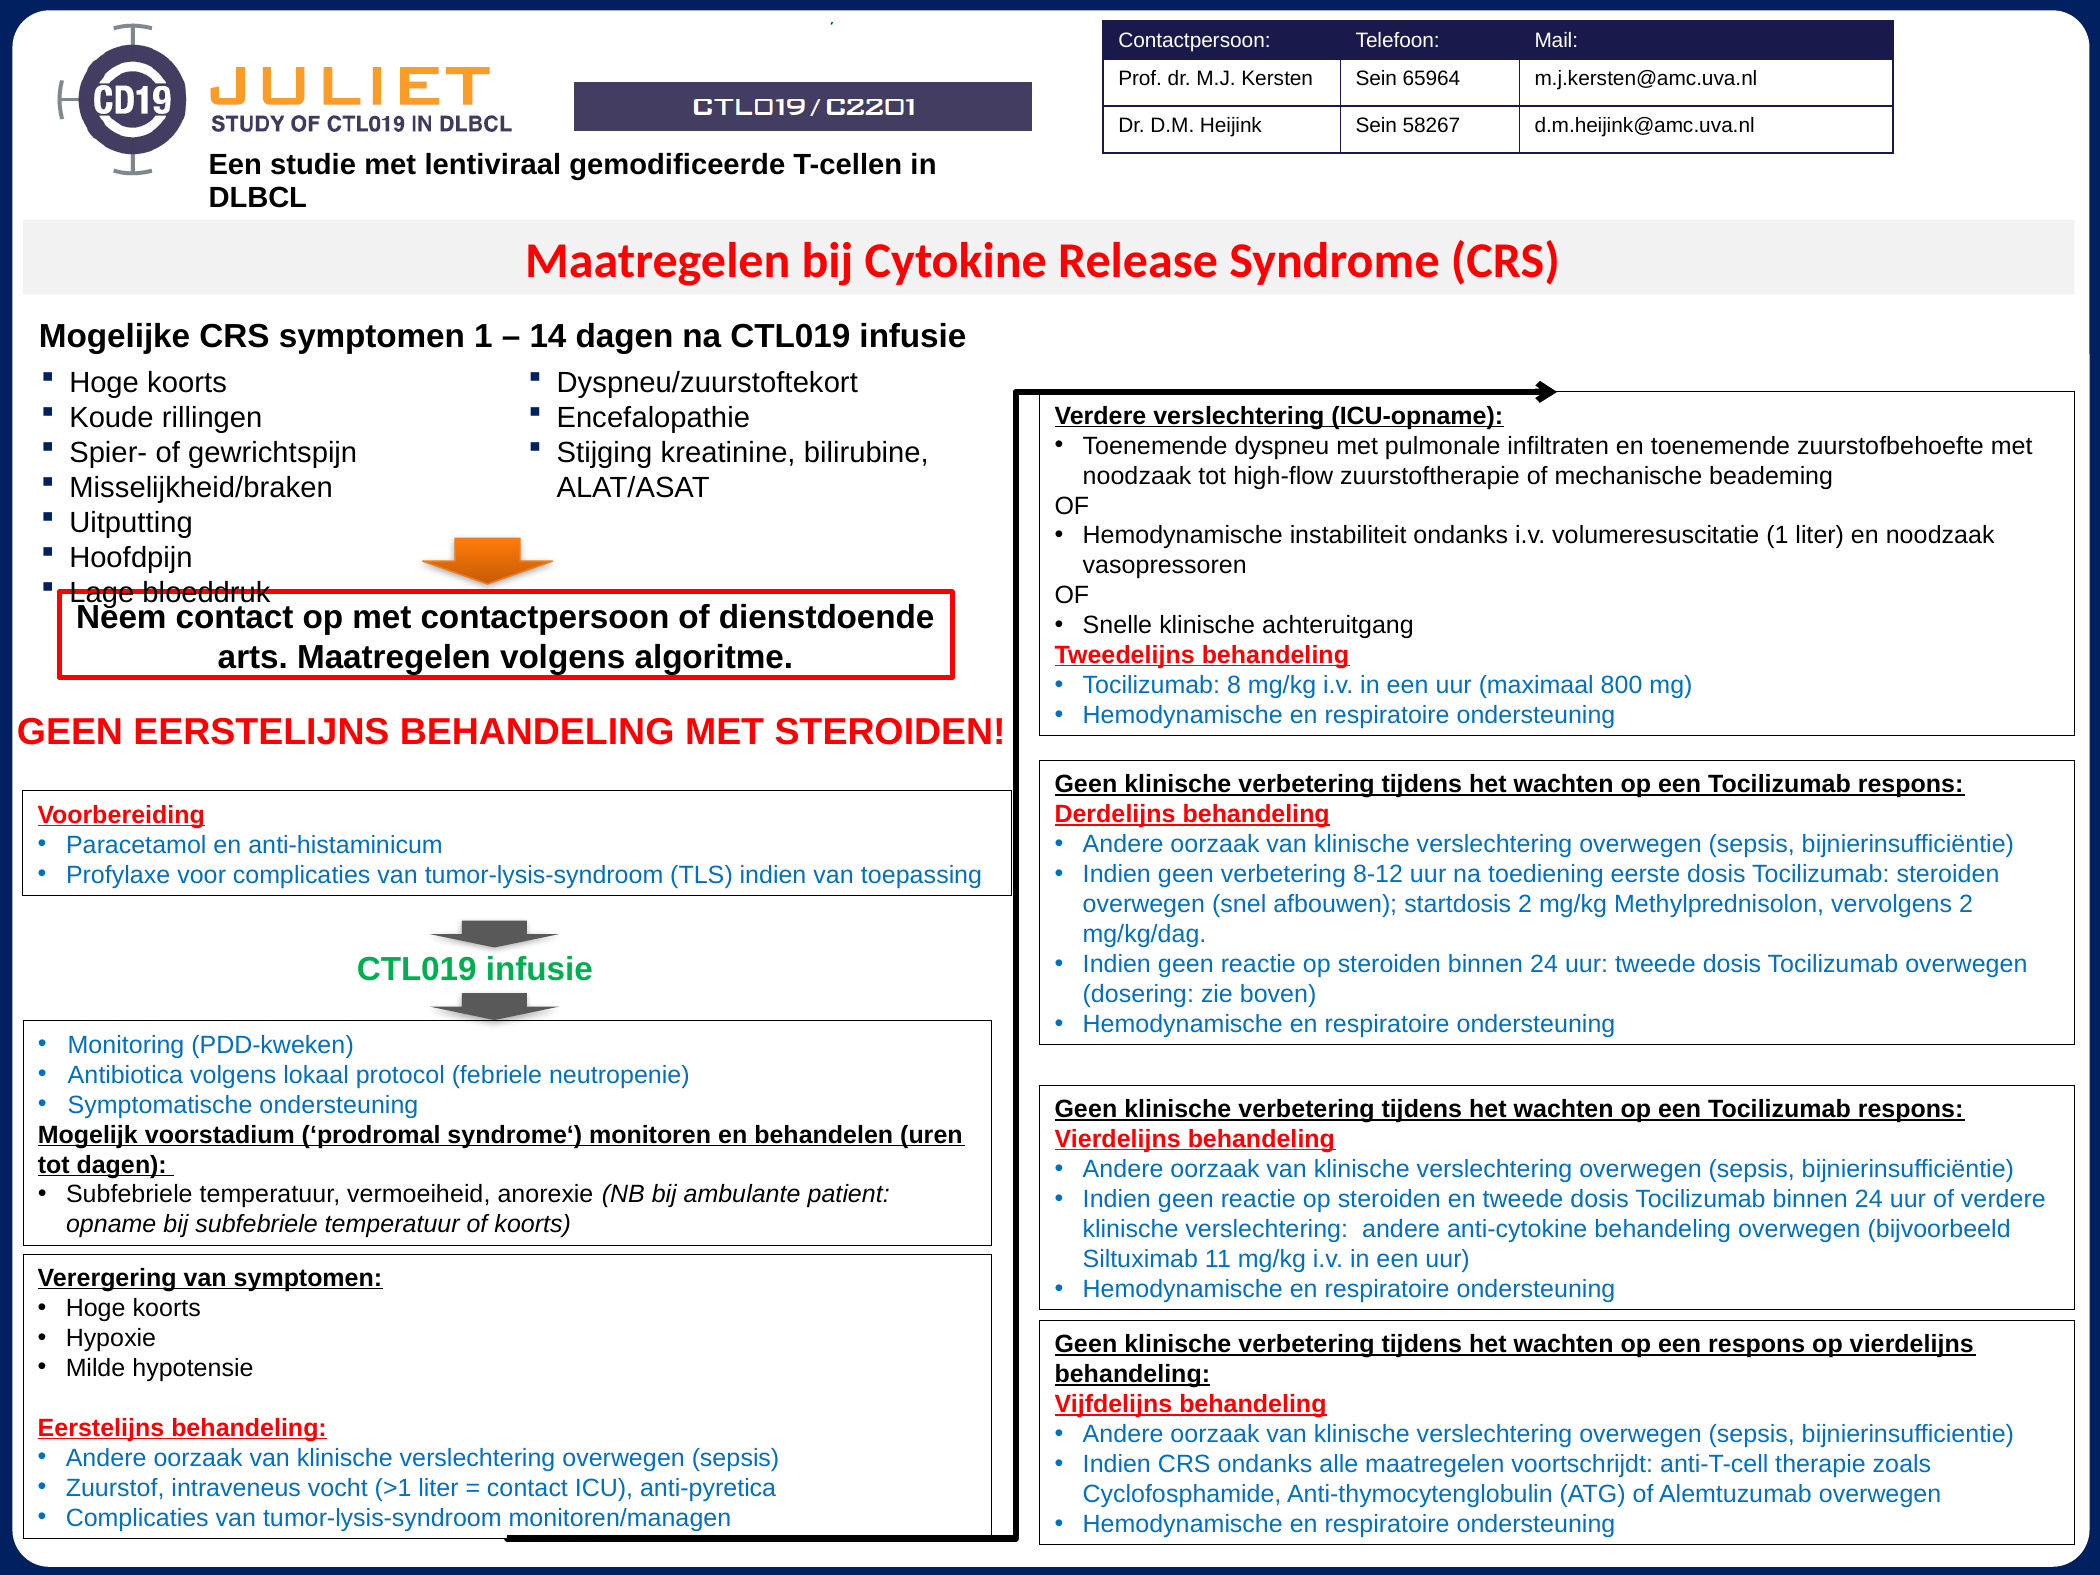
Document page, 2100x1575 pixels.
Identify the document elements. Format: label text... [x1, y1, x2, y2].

table_cell d.m.heijink@amc.uva.nl [1520, 107, 1892, 152]
text_box Verergering van symptomen: Hoge koorts Hypoxie Milde hypotensie Eerstelijns behandeling: Andere oorzaak van klinische verslechtering overwegen (sepsis) Zuurstof, intraveneus vocht (>1 liter = contact ICU), anti-pyretica Complicaties van tumor-lysis-syndroom monitoren/managen [23, 1254, 992, 1539]
text_box Maatregelen bij Cytokine Release Syndrome (CRS) [23, 219, 2075, 295]
list Een studie met lentiviraal gemodificeerde T-cellen in DLBCL [187, 140, 1039, 225]
table_cell Dr. D.M. Heijink [1104, 107, 1340, 152]
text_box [455, 440, 1609, 1492]
text_box [428, 933, 450, 940]
table_cell Sein 65964 [1341, 60, 1519, 105]
text_box Geen klinische verbetering tijdens het wachten op een Tocilizumab respons: Vierdelijns behandeling Andere oorzaak van klinische verslechtering overwegen (sepsis, bijnierinsufficiëntie) Indien geen reactie op steroiden en tweede dosis Tocilizumab binnen 24 uur of verdere klinische verslechtering: andere anti-cytokine behandeling overwegen (bijvoorbeeld Siltuximab 11 mg/kg i.v. in een uur) Hemodynamische en respiratoire ondersteuning [1612, 1085, 2075, 1310]
text_box Neem contact op met contactpersoon of dienstdoende arts. Maatregelen volgens algoritme. [57, 628, 450, 680]
text_box 1) [10, 8, 2092, 1569]
text_box Mogelijke CRS symptomen 1 – 14 dagen na CTL019 infusie [24, 306, 1052, 362]
table_cell m.j.kersten@amc.uva.nl [1520, 60, 1892, 105]
text_box Geen klinische verbetering tijdens het wachten op een Tocilizumab respons: Derdelijns behandeling Andere oorzaak van klinische verslechtering overwegen (sepsis, bijnierinsufficiëntie) Indien geen verbetering 8-12 uur na toediening eerste dosis Tocilizumab: steroiden overwegen (snel afbouwen); startdosis 2 mg/kg Methylprednisolon, vervolgens 2 mg/kg/dag. Indien geen reactie op steroiden binnen 24 uur: tweede dosis Tocilizumab overwegen (dosering: zie boven) Hemodynamische en respiratoire ondersteuning [1612, 760, 2075, 1045]
text_box Geen klinische verbetering tijdens het wachten op een respons op vierdelijns behandeling: Vijfdelijns behandeling Andere oorzaak van klinische verslechtering overwegen (sepsis, bijnierinsufficientie) Indien CRS ondanks alle maatregelen voortschrijdt: anti-T-cell therapie zoals Cyclofosphamide, Anti-thymocytenglobulin (ATG) of Alemtuzumab overwegen Hemodynamische en respiratoire ondersteuning [1039, 1320, 2075, 1545]
text_box Monitoring (PDD-kweken) Antibiotica volgens lokaal protocol (febriele neutropenie) Symptomatische ondersteuning Mogelijk voorstadium (‘prodromal syndrome‘) monitoren en behandelen (uren tot dagen): Subfebriele temperatuur, vermoeiheid, anorexie (NB bij ambulante patient: opname bij subfebriele temperatuur of koorts) [23, 1020, 450, 1246]
table_cell Prof. dr. M.J. Kersten [1104, 60, 1340, 105]
table_cell Sein 58267 [1341, 107, 1519, 152]
text_box GEEN EERSTELIJNS BEHANDELING MET STEROIDEN! [2, 699, 450, 760]
table_header Mail: [1520, 22, 1892, 59]
text_box Hoge koorts Koude rillingen Spier- of gewrichtspijn Misselijkheid/braken Uitputting Hoofdpijn Lage bloeddruk Dyspneu/zuurstoftekort Encefalopathie Stijging kreatinine, bilirubine, ALAT/ASAT [26, 355, 1031, 628]
text_box [428, 1005, 450, 1012]
table_header Telefoon: [1341, 22, 1519, 59]
table_header Contactpersoon: [1104, 22, 1340, 59]
text_box Voorbereiding Paracetamol en anti-histaminicum Profylaxe voor complicaties van tumor-lysis-syndroom (TLS) indien van toepassing [22, 790, 450, 896]
picture [39, 22, 1032, 178]
text_box CTL019 infusie [307, 939, 450, 995]
text_box Verdere verslechtering (ICU-opname): Toenemende dyspneu met pulmonale infiltraten en toenemende zuurstofbehoefte met noodzaak tot high-flow zuurstoftherapie of mechanische beademing OF Hemodynamische instabiliteit ondanks i.v. volumeresuscitatie (1 liter) en noodzaak vasopressoren OF Snelle klinische achteruitgang Tweedelijns behandeling Tocilizumab: 8 mg/kg i.v. in een uur (maximaal 800 mg) Hemodynamische en respiratoire ondersteuning [1039, 391, 2075, 736]
